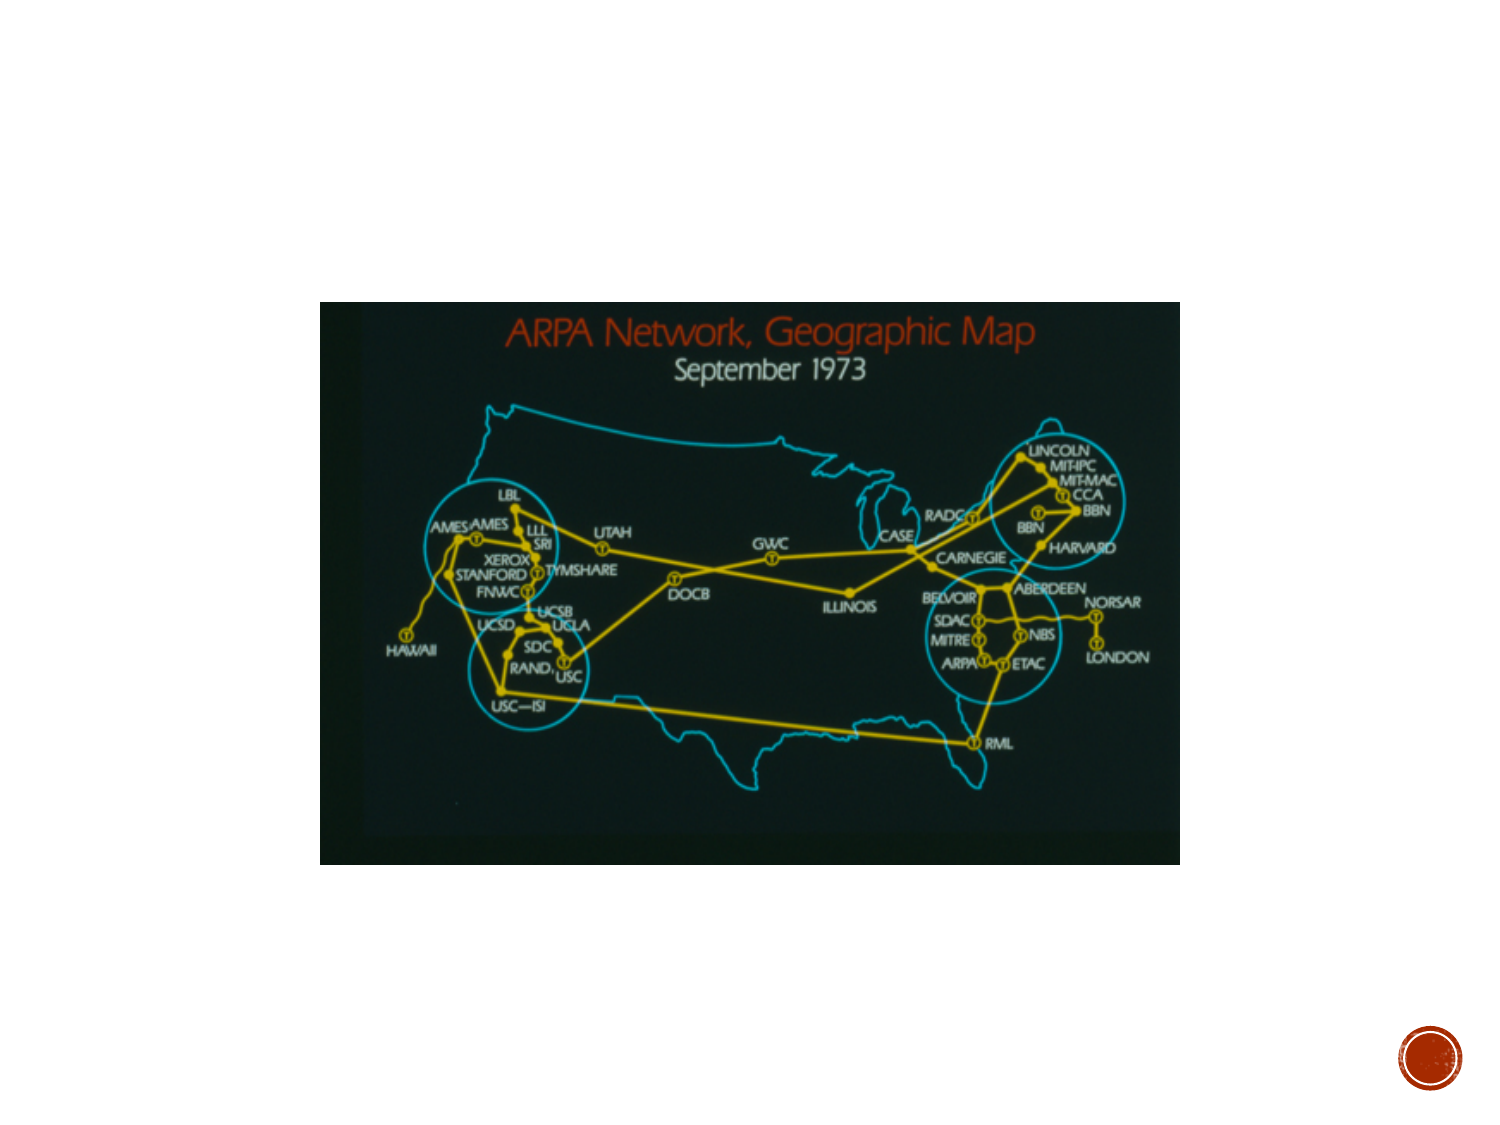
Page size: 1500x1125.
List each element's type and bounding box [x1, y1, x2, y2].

list [323, 306, 1179, 864]
